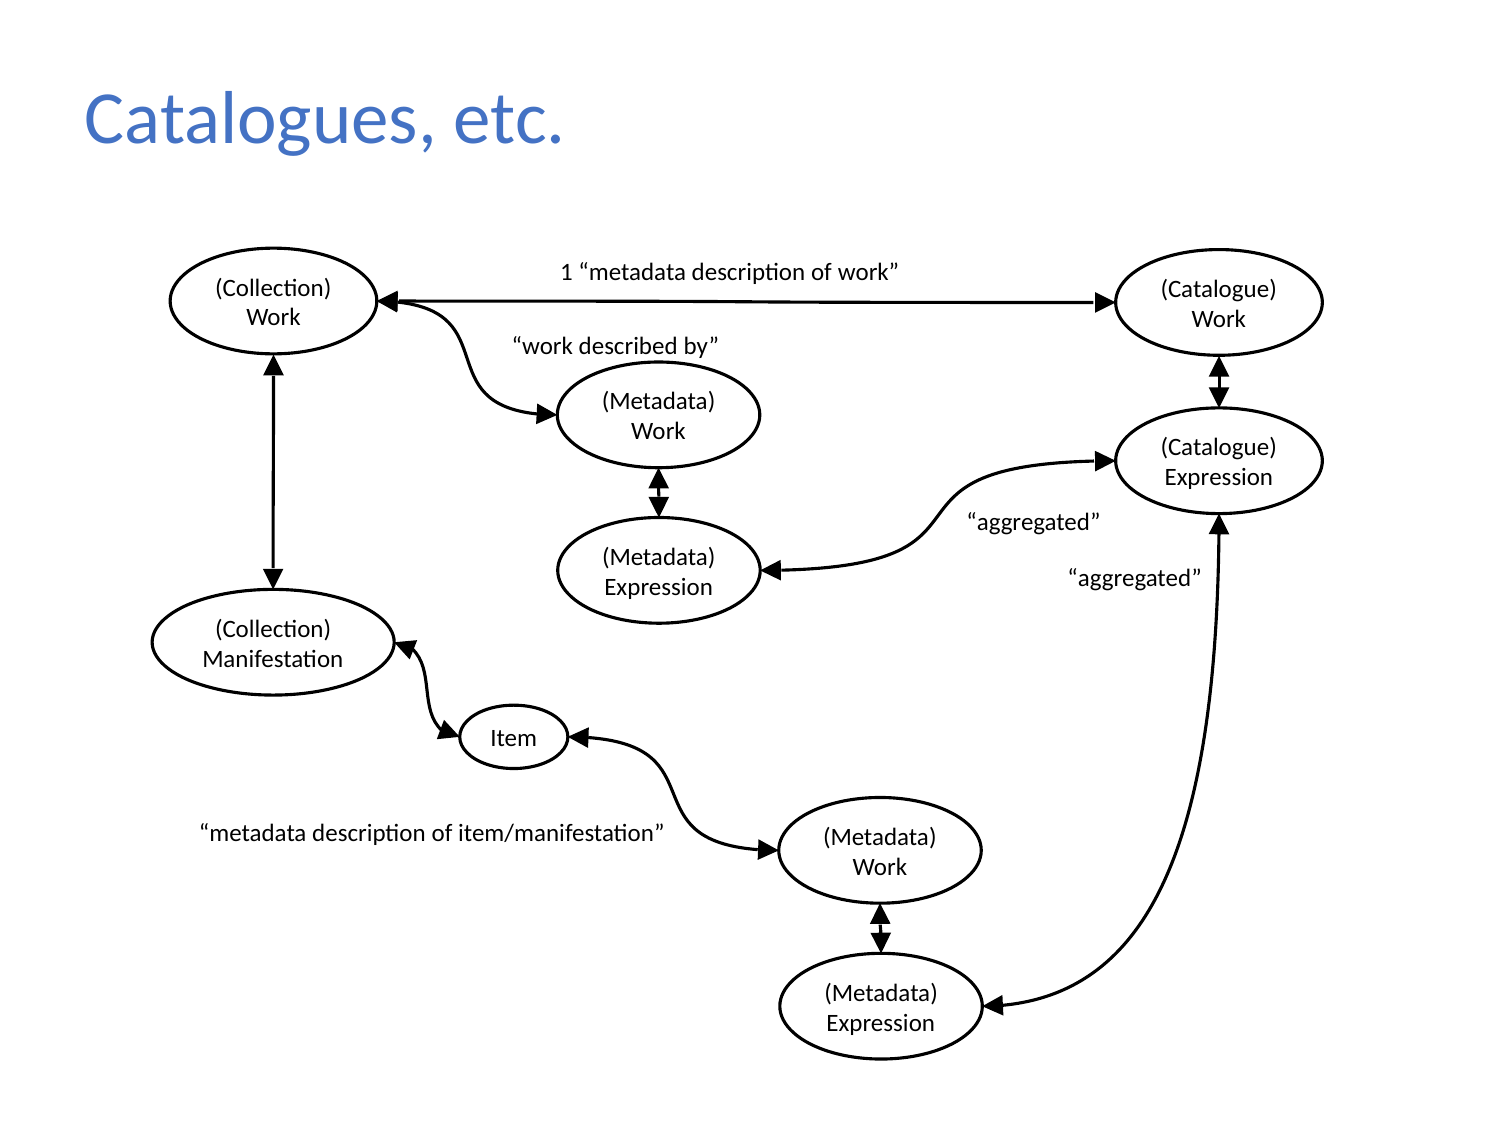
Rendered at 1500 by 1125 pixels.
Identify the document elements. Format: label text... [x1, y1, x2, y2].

text_box (Catalogue) Work [1115, 249, 1323, 356]
text_box Item [459, 705, 568, 769]
text_box “work described by” [557, 309, 735, 370]
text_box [377, 301, 557, 416]
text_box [854, 642, 1348, 879]
text_box 1 “metadata description of work” [536, 235, 915, 296]
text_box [760, 461, 1116, 571]
text_box (Collection) Manifestation [152, 589, 395, 696]
text_box (Collection) Work [170, 248, 377, 354]
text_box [394, 642, 460, 738]
text_box (Metadata) Work [557, 370, 760, 468]
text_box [568, 737, 779, 851]
text_box (Metadata) Expression [779, 953, 983, 1060]
text_box (Catalogue) Expression [1115, 407, 1323, 514]
text_box “metadata description of item/manifestation” [175, 796, 681, 857]
text_box “aggregated” [1043, 541, 1217, 602]
text_box (Metadata) Work [778, 799, 965, 904]
text_box Catalogues, etc. [70, 61, 582, 167]
text_box (Metadata) Expression [557, 517, 761, 624]
